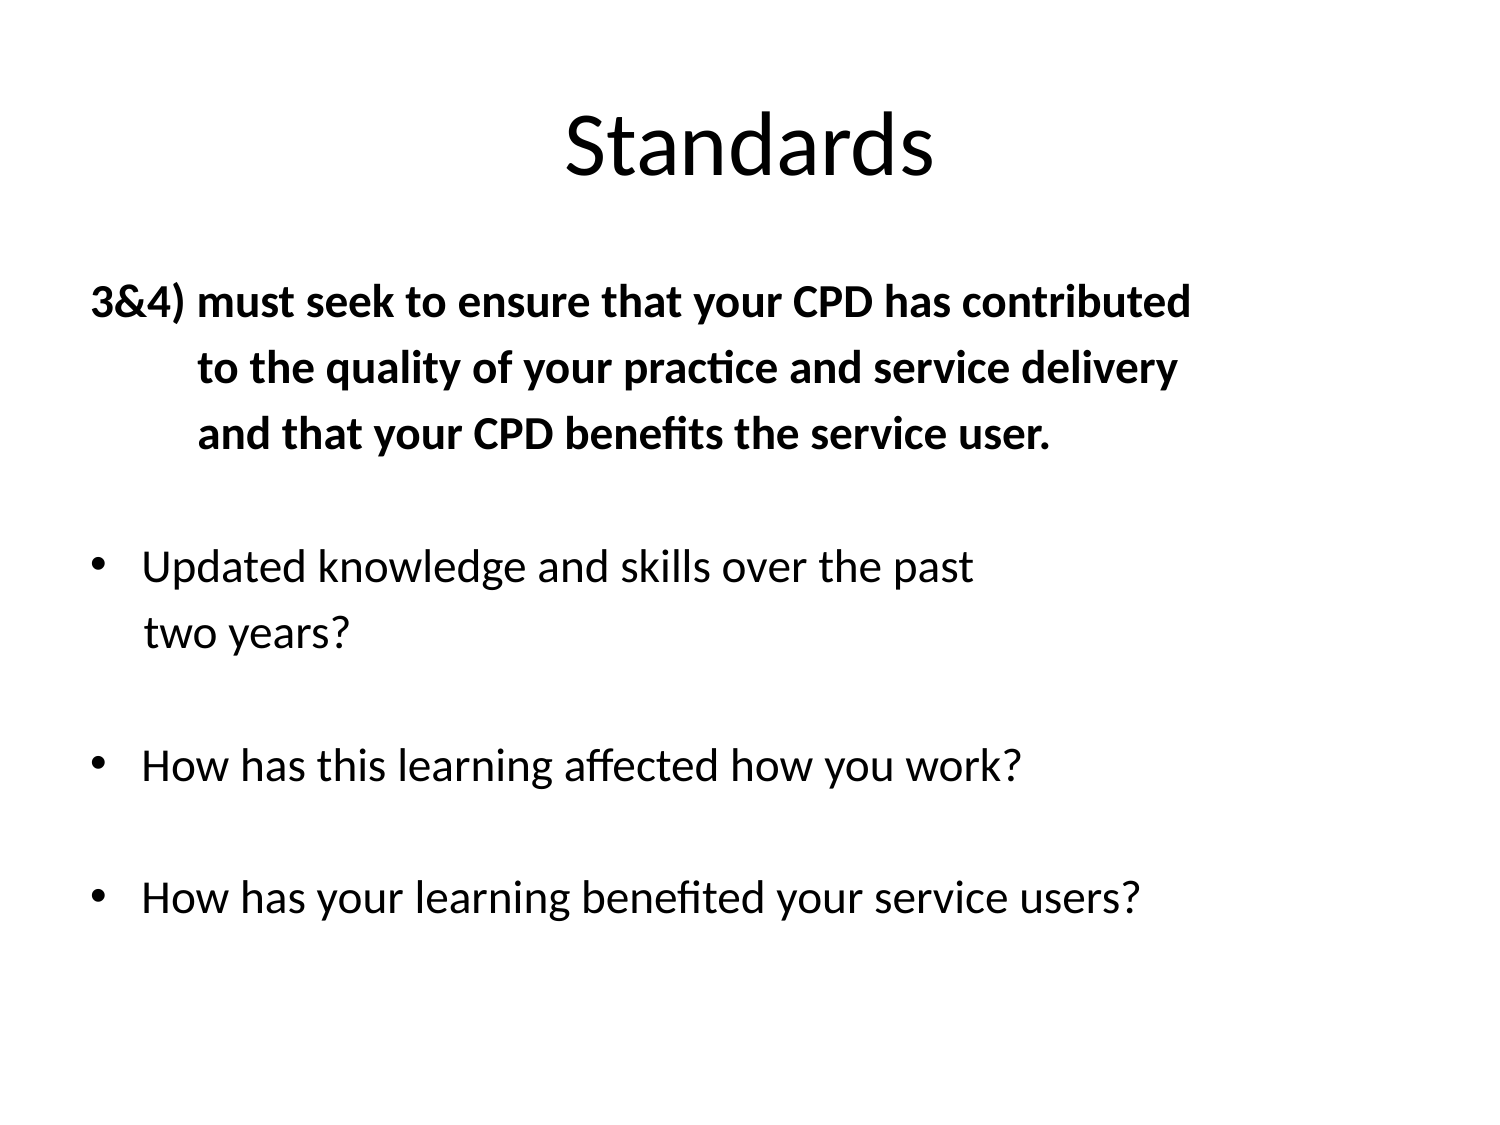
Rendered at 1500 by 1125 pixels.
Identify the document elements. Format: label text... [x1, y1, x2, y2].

list 3&4) must seek to ensure that your CPD has contributed to the quality of your practice and service delivery and that your CPD benefits the service user. Updated knowledge and skills over the past two years? How has this learning affected how you work? How has your learning benefited your service users? [75, 262, 1425, 1005]
title Standards [75, 45, 1425, 233]
